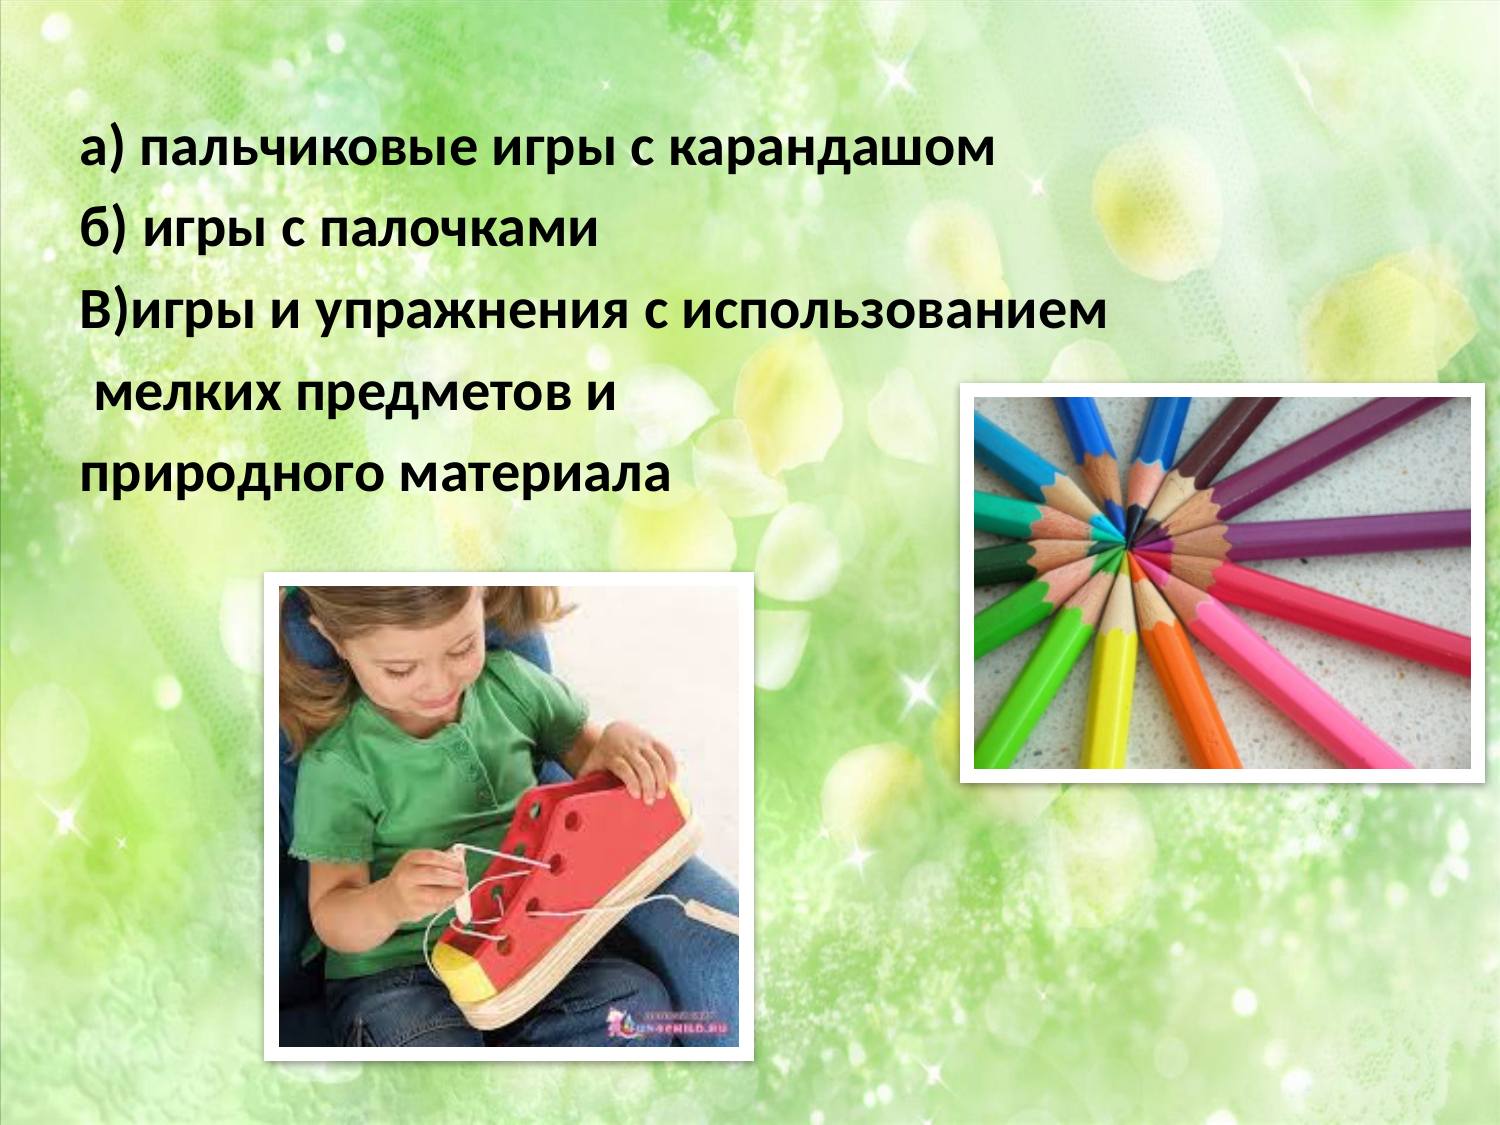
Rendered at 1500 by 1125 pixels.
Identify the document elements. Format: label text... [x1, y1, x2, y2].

list а) пальчиковые игры с карандашом б) игры с палочками В)игры и упражнения с использованием мелких предметов и природного материала [64, 42, 1426, 1060]
picture [0, 0, 1500, 1125]
